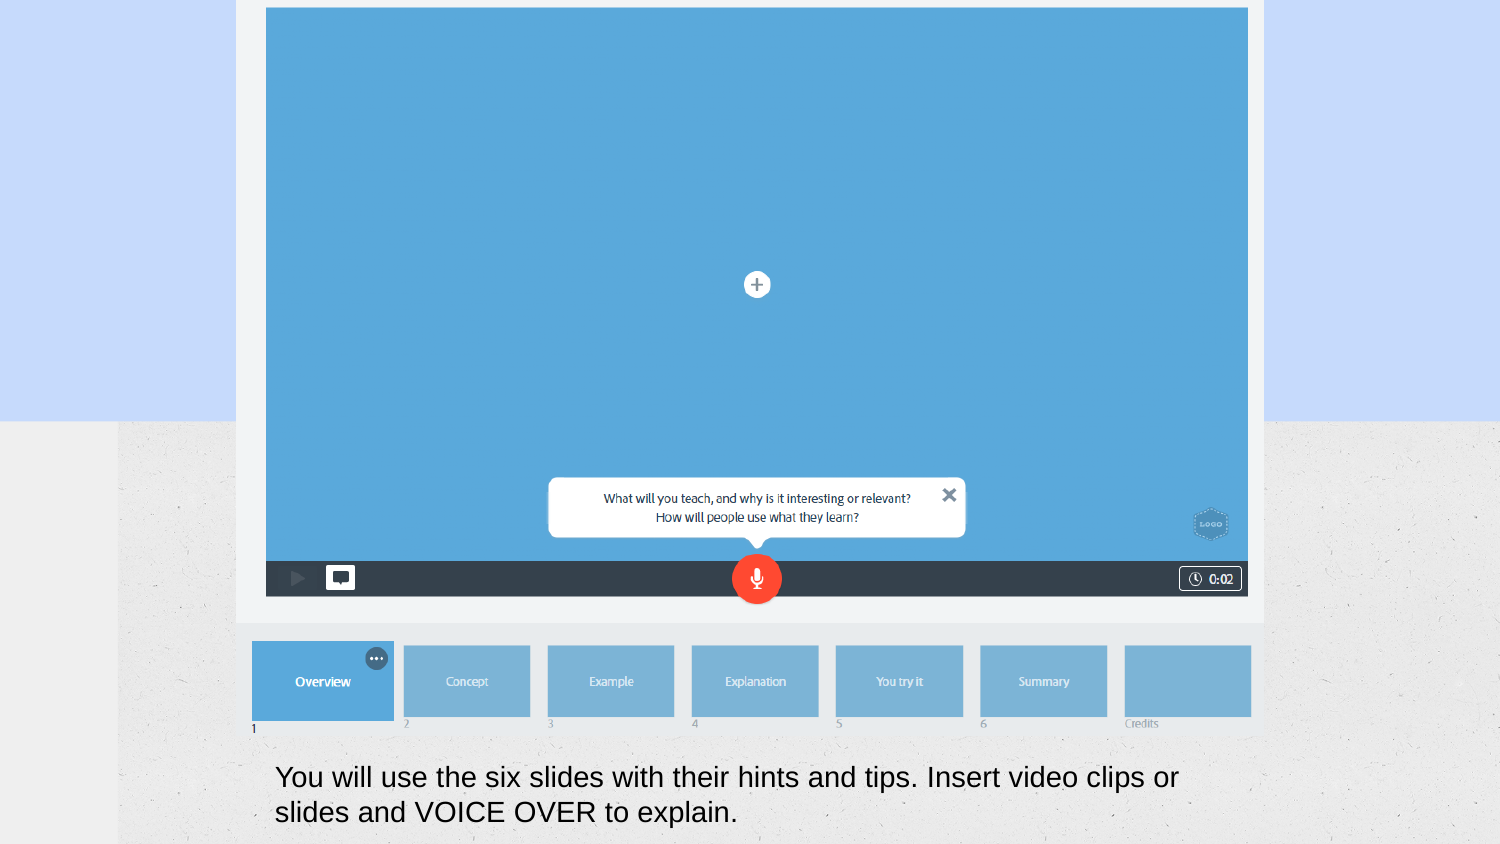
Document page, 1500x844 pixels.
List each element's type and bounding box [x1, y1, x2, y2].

text_box [1266, 0, 1500, 420]
picture [117, 0, 1500, 844]
text_box [0, 0, 234, 422]
